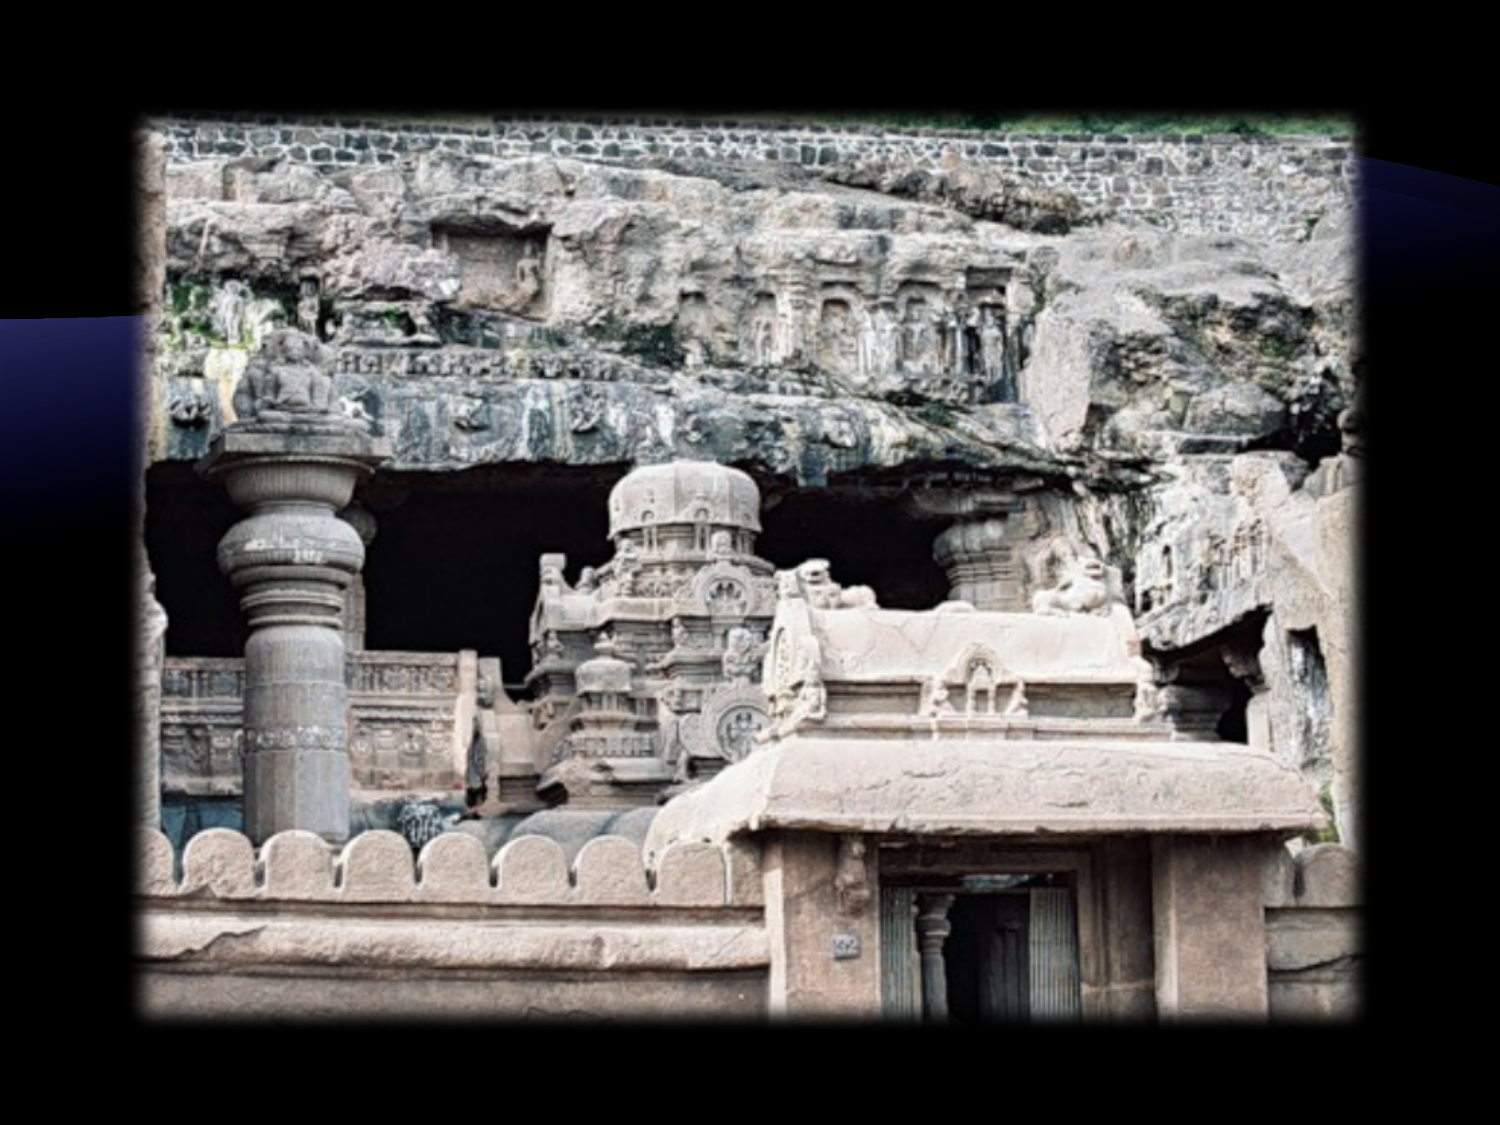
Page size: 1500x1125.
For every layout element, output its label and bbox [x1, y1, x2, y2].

picture [126, 105, 1372, 1032]
